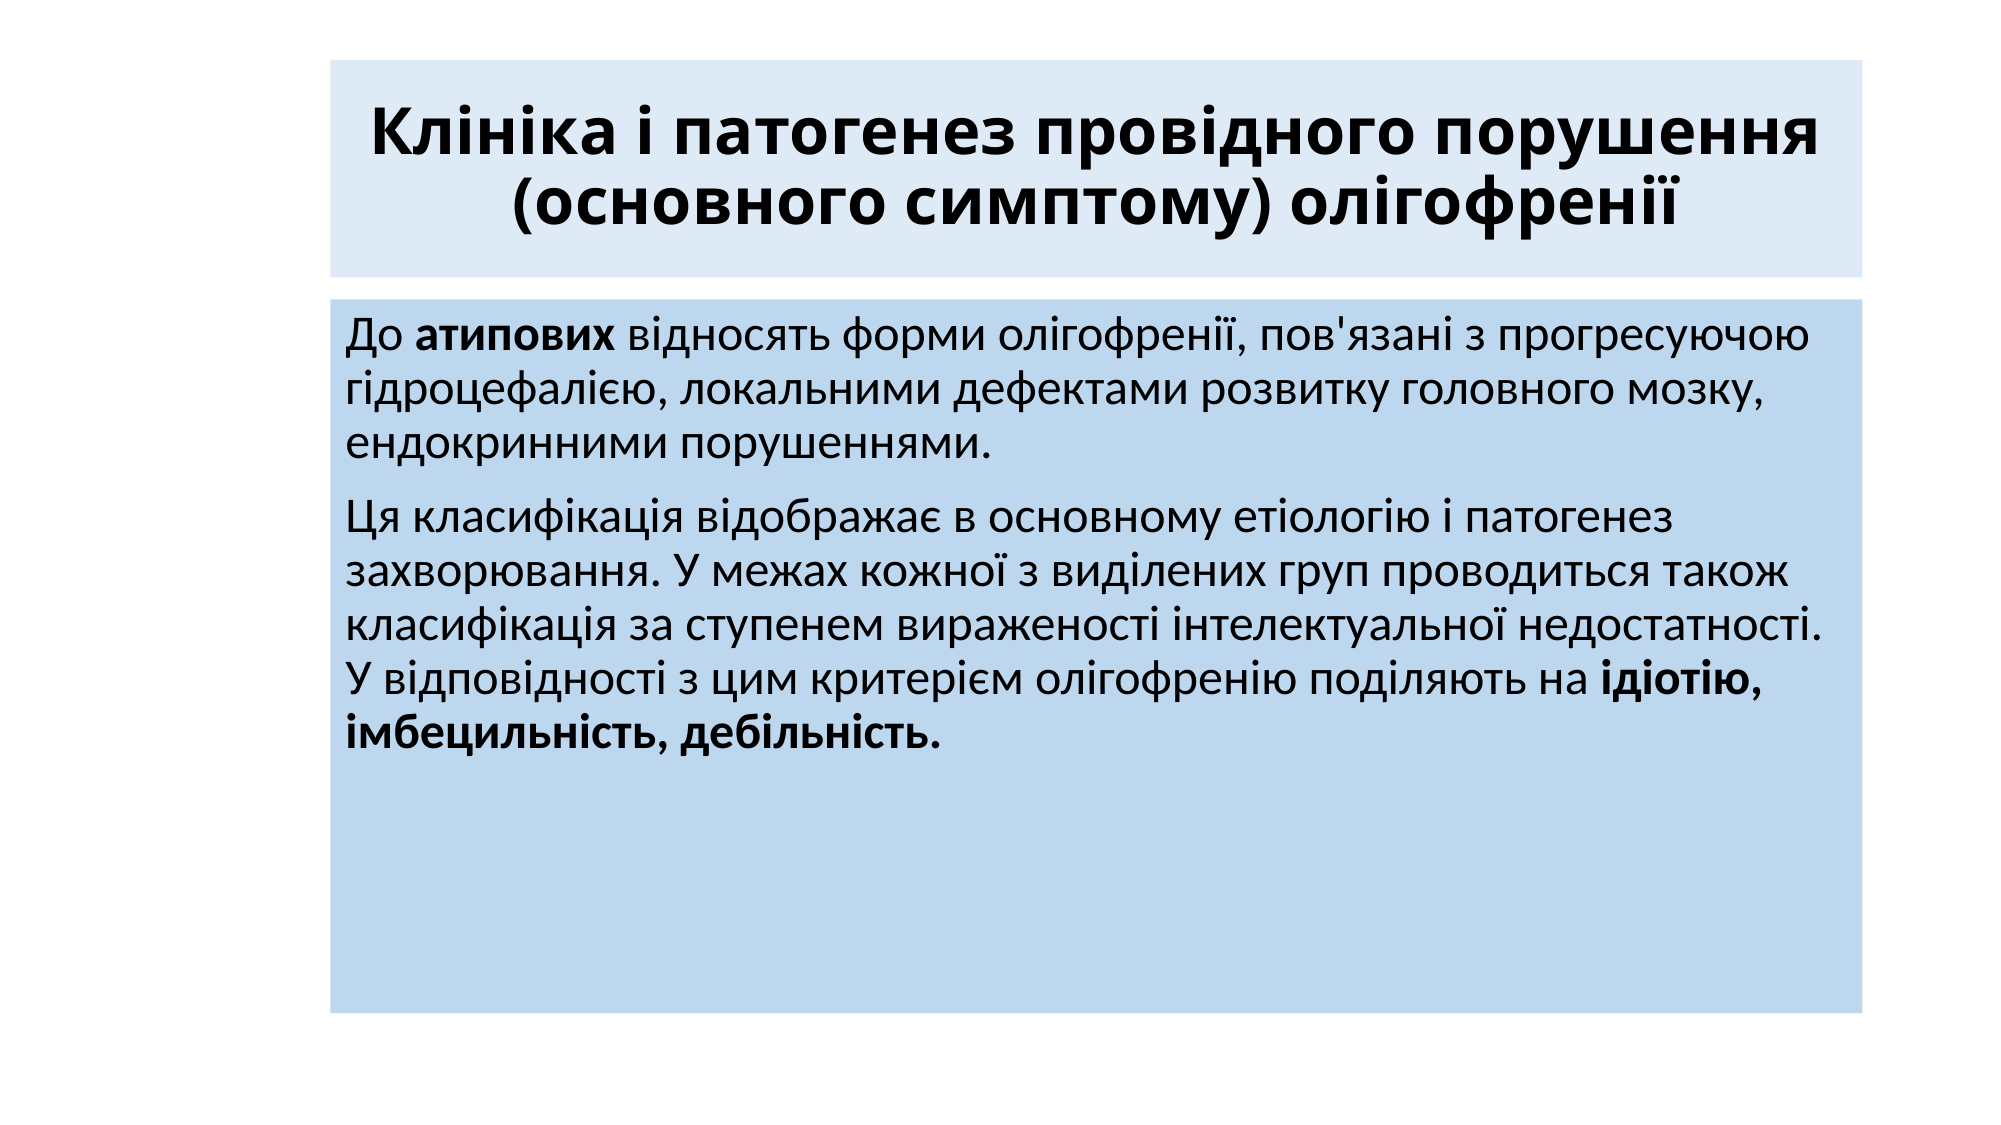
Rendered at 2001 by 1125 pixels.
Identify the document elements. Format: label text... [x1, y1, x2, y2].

list До атипових відносять форми олігофренії, пов'язані з прогресуючою гідроцефалією, локальними дефектами розвитку головного мозку, ендокринними порушеннями. Ця класифікація відображає в основному етіологію і патогенез захворювання. У межах кожної з виділених груп проводиться також класифікація за ступенем вираженості інтелектуальної недостатності. У відповідності з цим критерієм олігофренію поділяють на ідіотію, імбецильність, дебільність. [330, 299, 1863, 1014]
title Клініка і патогенез провідного порушення (основного симптому) олігофренії [330, 59, 1863, 278]
